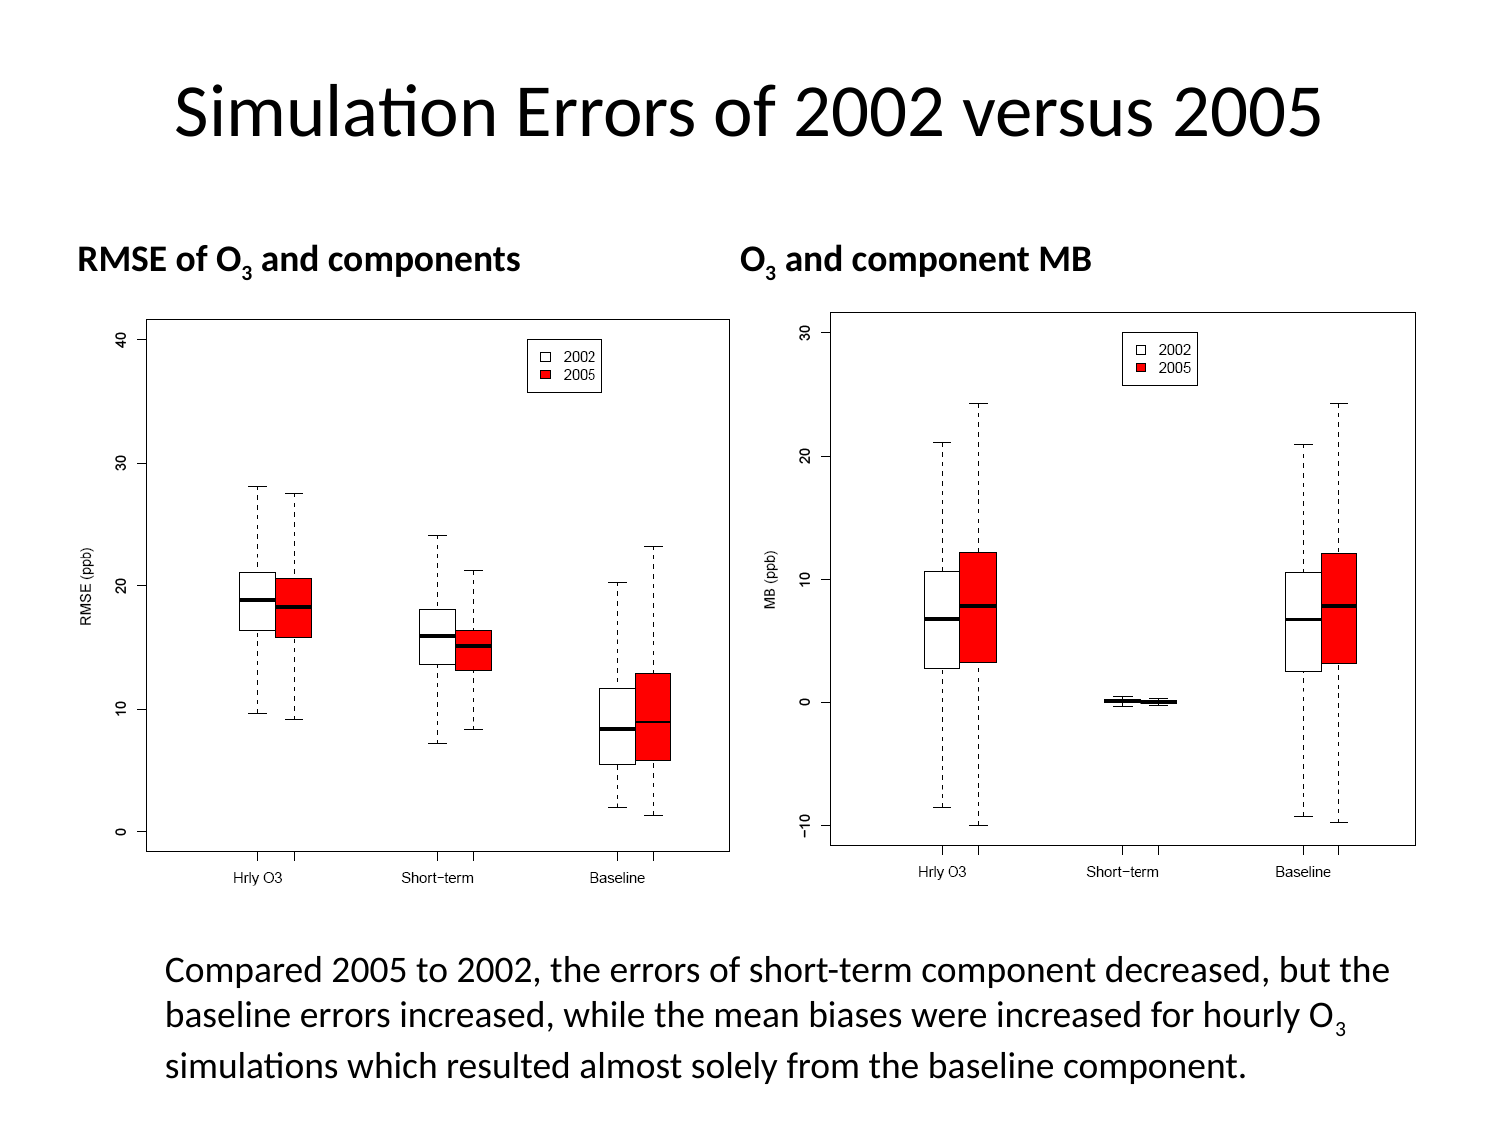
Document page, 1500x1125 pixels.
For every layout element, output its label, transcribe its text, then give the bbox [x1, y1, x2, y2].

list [74, 312, 738, 886]
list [761, 300, 1426, 888]
text_box Compared 2005 to 2002, the errors of short-term component decreased, but the baseline errors increased, while the mean biases were increased for hourly O3 simulations which resulted almost solely from the baseline component. [149, 937, 1438, 1094]
list O3 and component MB [725, 187, 1438, 293]
title Simulation Errors of 2002 versus 2005 [75, 12, 1425, 187]
list RMSE of O3 and components [62, 187, 725, 293]
